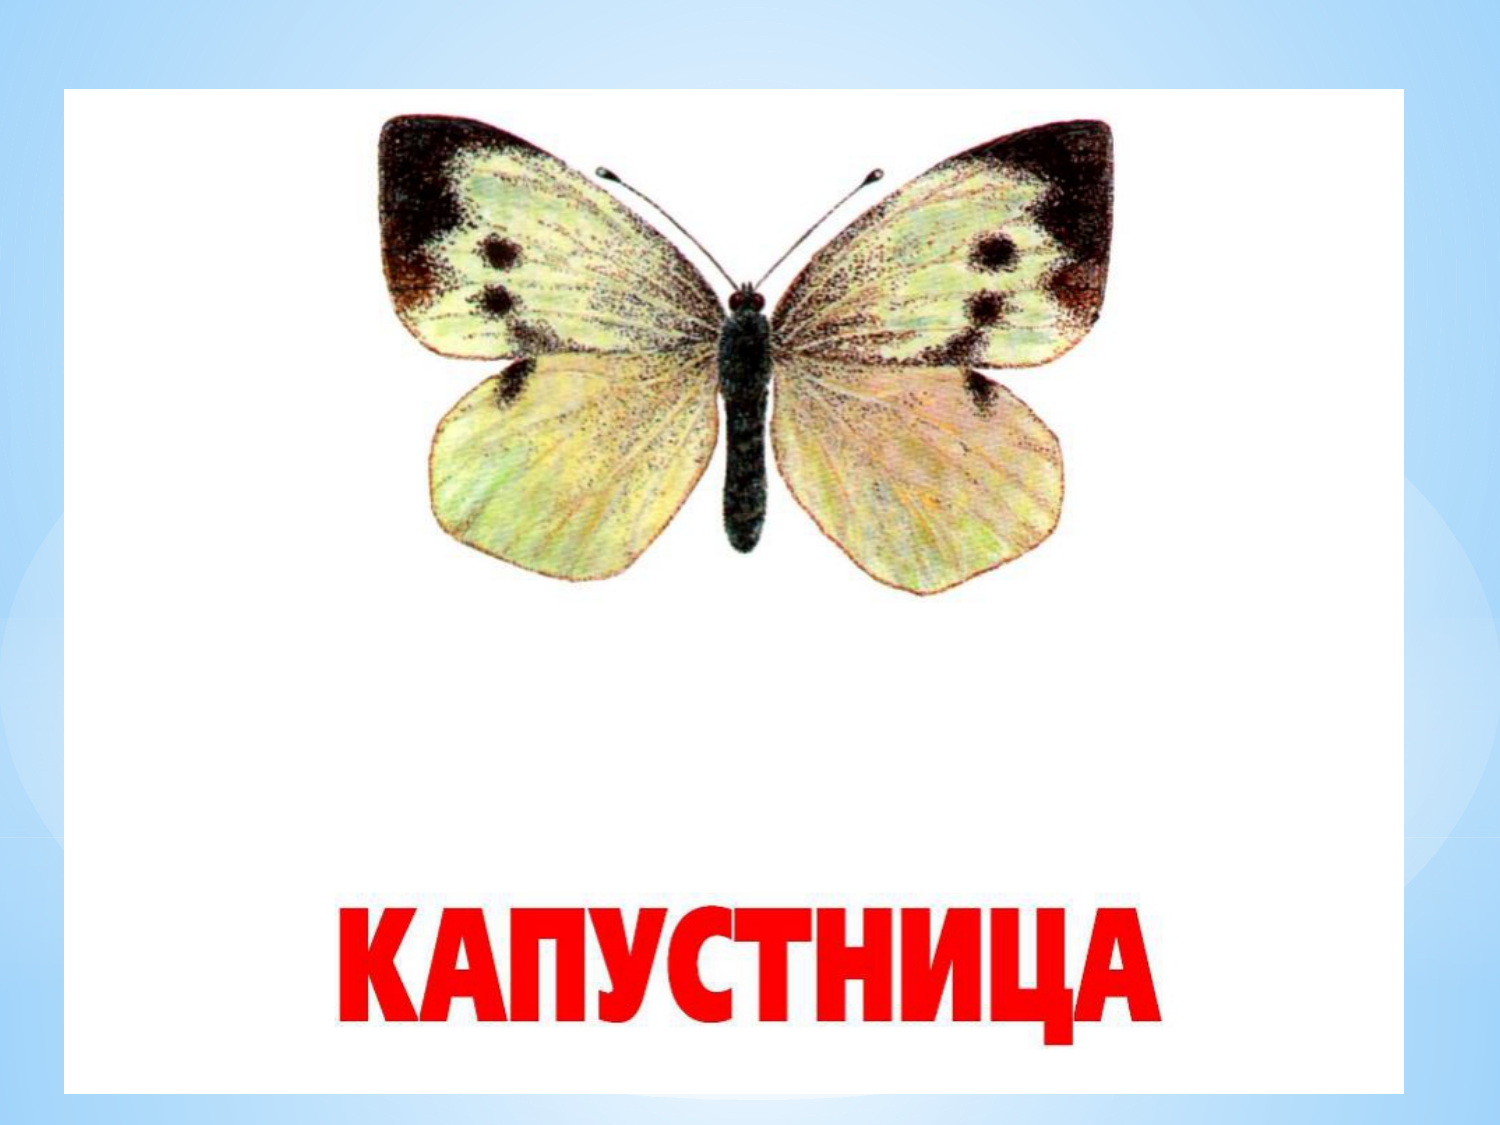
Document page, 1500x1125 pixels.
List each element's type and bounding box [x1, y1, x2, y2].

picture [64, 89, 1404, 1095]
